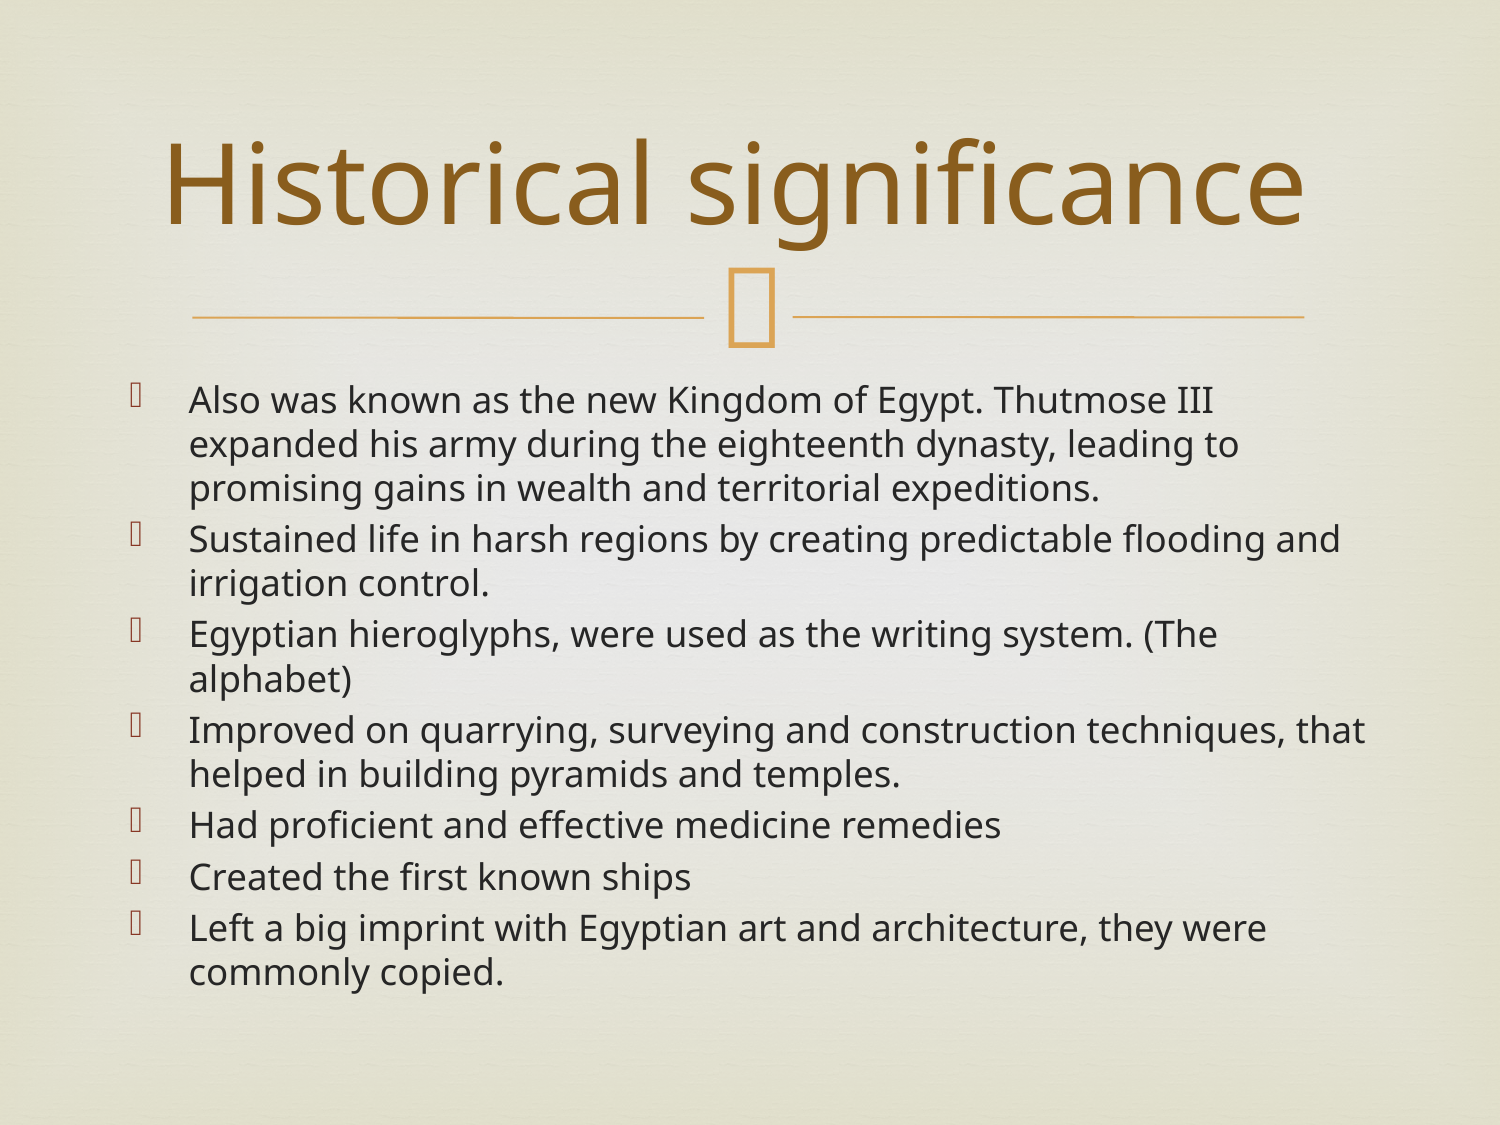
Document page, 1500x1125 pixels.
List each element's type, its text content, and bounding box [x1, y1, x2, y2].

title Historical significance [112, 93, 1386, 267]
list Also was known as the new Kingdom of Egypt. Thutmose III expanded his army during the eighteenth dynasty, leading to promising gains in wealth and territorial expeditions. Sustained life in harsh regions by creating predictable flooding and irrigation control. Egyptian hieroglyphs, were used as the writing system. (The alphabet) Improved on quarrying, surveying and construction techniques, that helped in building pyramids and temples. Had proficient and effective medicine remedies Created the first known ships Left a big imprint with Egyptian art and architecture, they were commonly copied. [114, 368, 1386, 1005]
